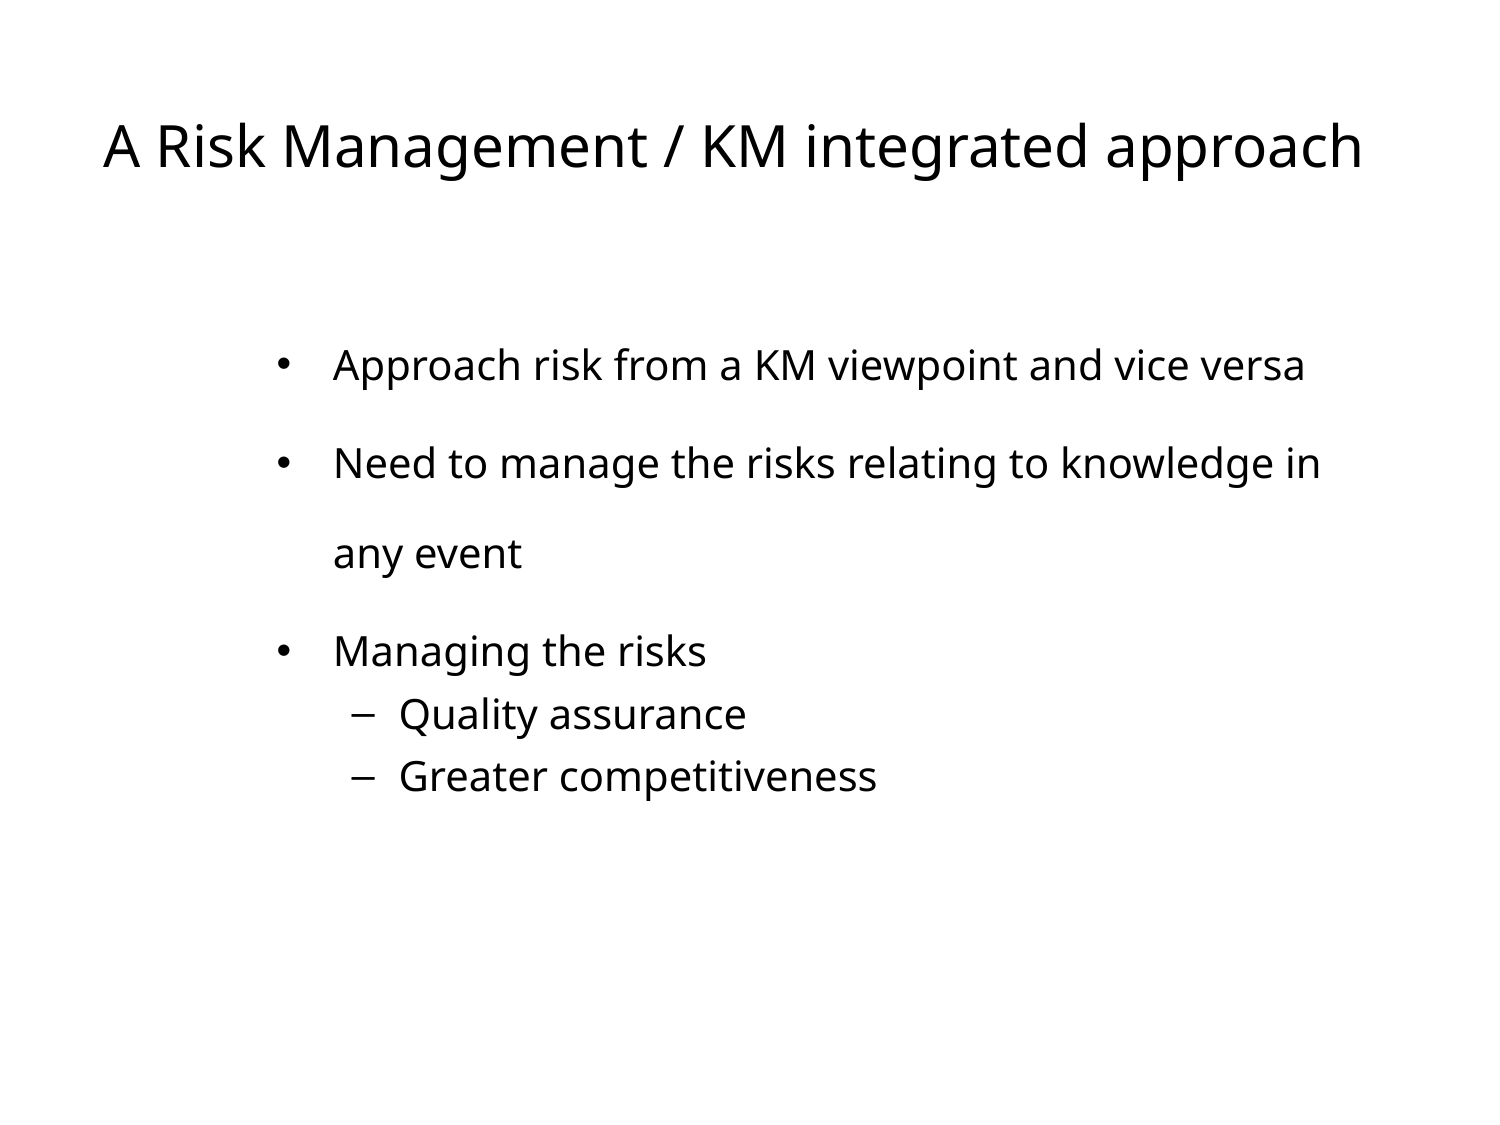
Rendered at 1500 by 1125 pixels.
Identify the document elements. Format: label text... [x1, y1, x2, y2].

list Approach risk from a KM viewpoint and vice versa Need to manage the risks relating to knowledge in any event Managing the risks Quality assurance Greater competitiveness [261, 290, 1350, 1027]
title A Risk Management / KM integrated approach [88, 93, 1500, 194]
